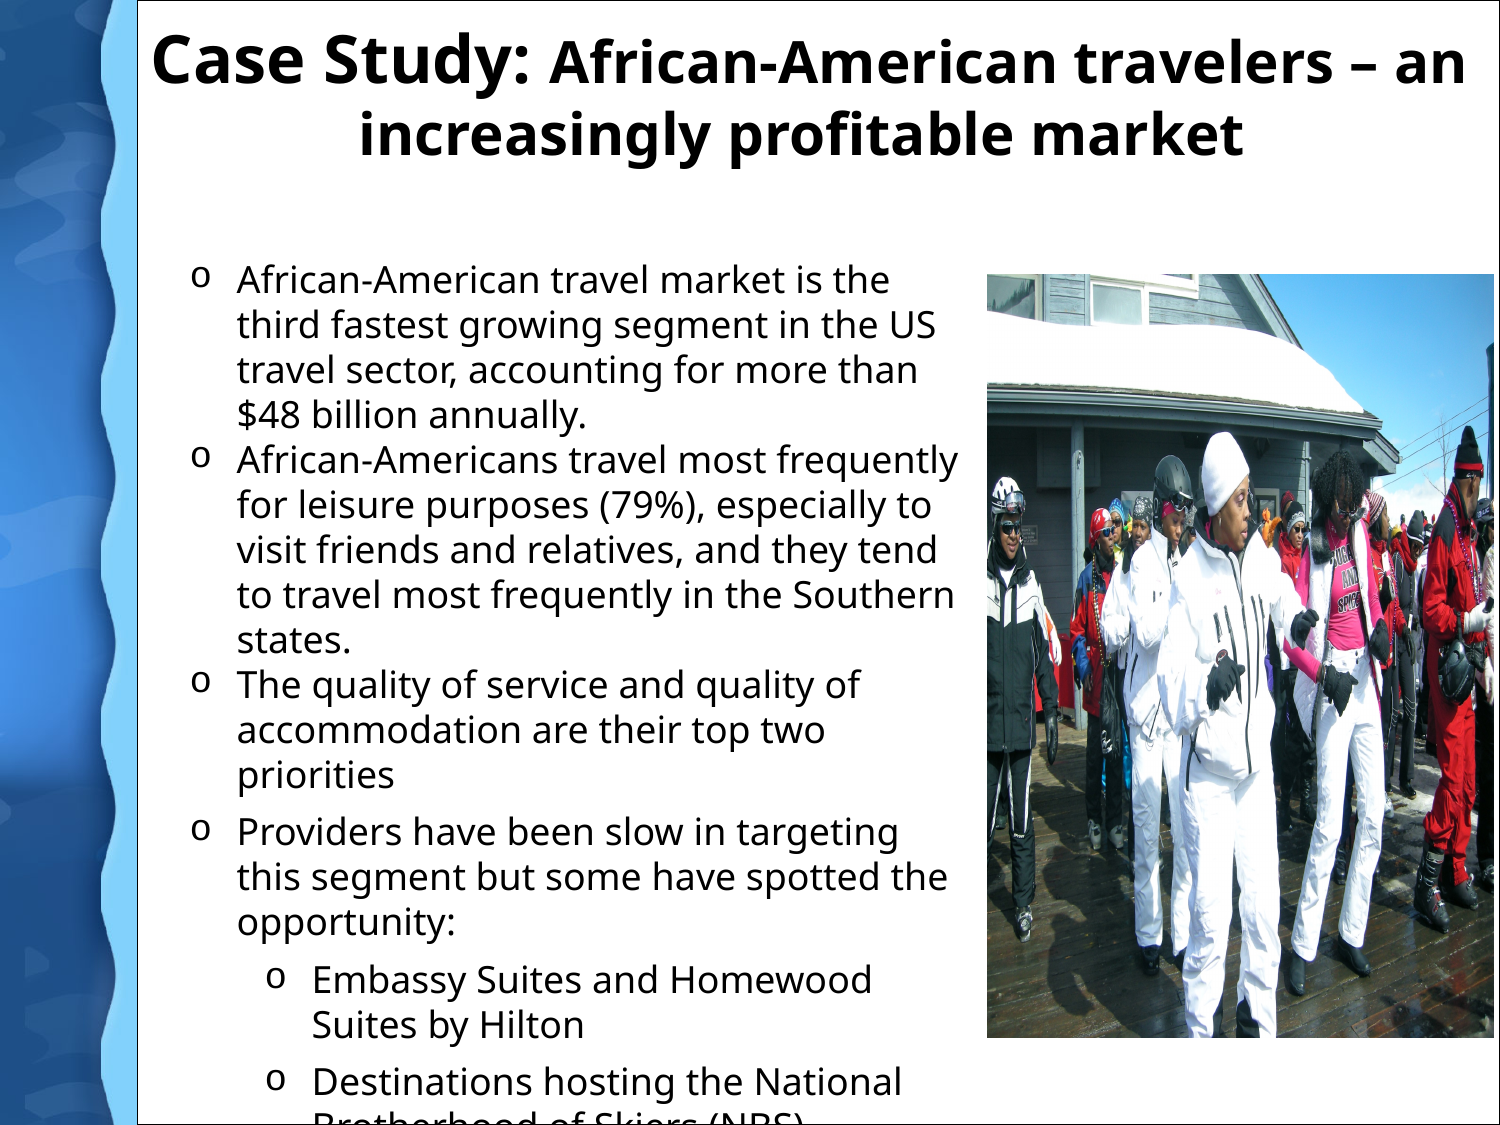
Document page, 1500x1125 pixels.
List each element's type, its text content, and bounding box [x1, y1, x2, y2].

picture [987, 274, 1495, 1038]
text_box African-American travel market is the third fastest growing segment in the US travel sector, accounting for more than $48 billion annually. African-Americans travel most frequently for leisure purposes (79%), especially to visit friends and relatives, and they tend to travel most frequently in the Southern states. The quality of service and quality of accommodation are their top two priorities Providers have been slow in targeting this segment but some have spotted the opportunity: Embassy Suites and Homewood Suites by Hilton Destinations hosting the National Brotherhood of Skiers (NBS) [174, 248, 988, 1125]
title Case Study: African-American travelers – an increasingly profitable market [125, 75, 1494, 249]
picture [0, 0, 137, 1125]
